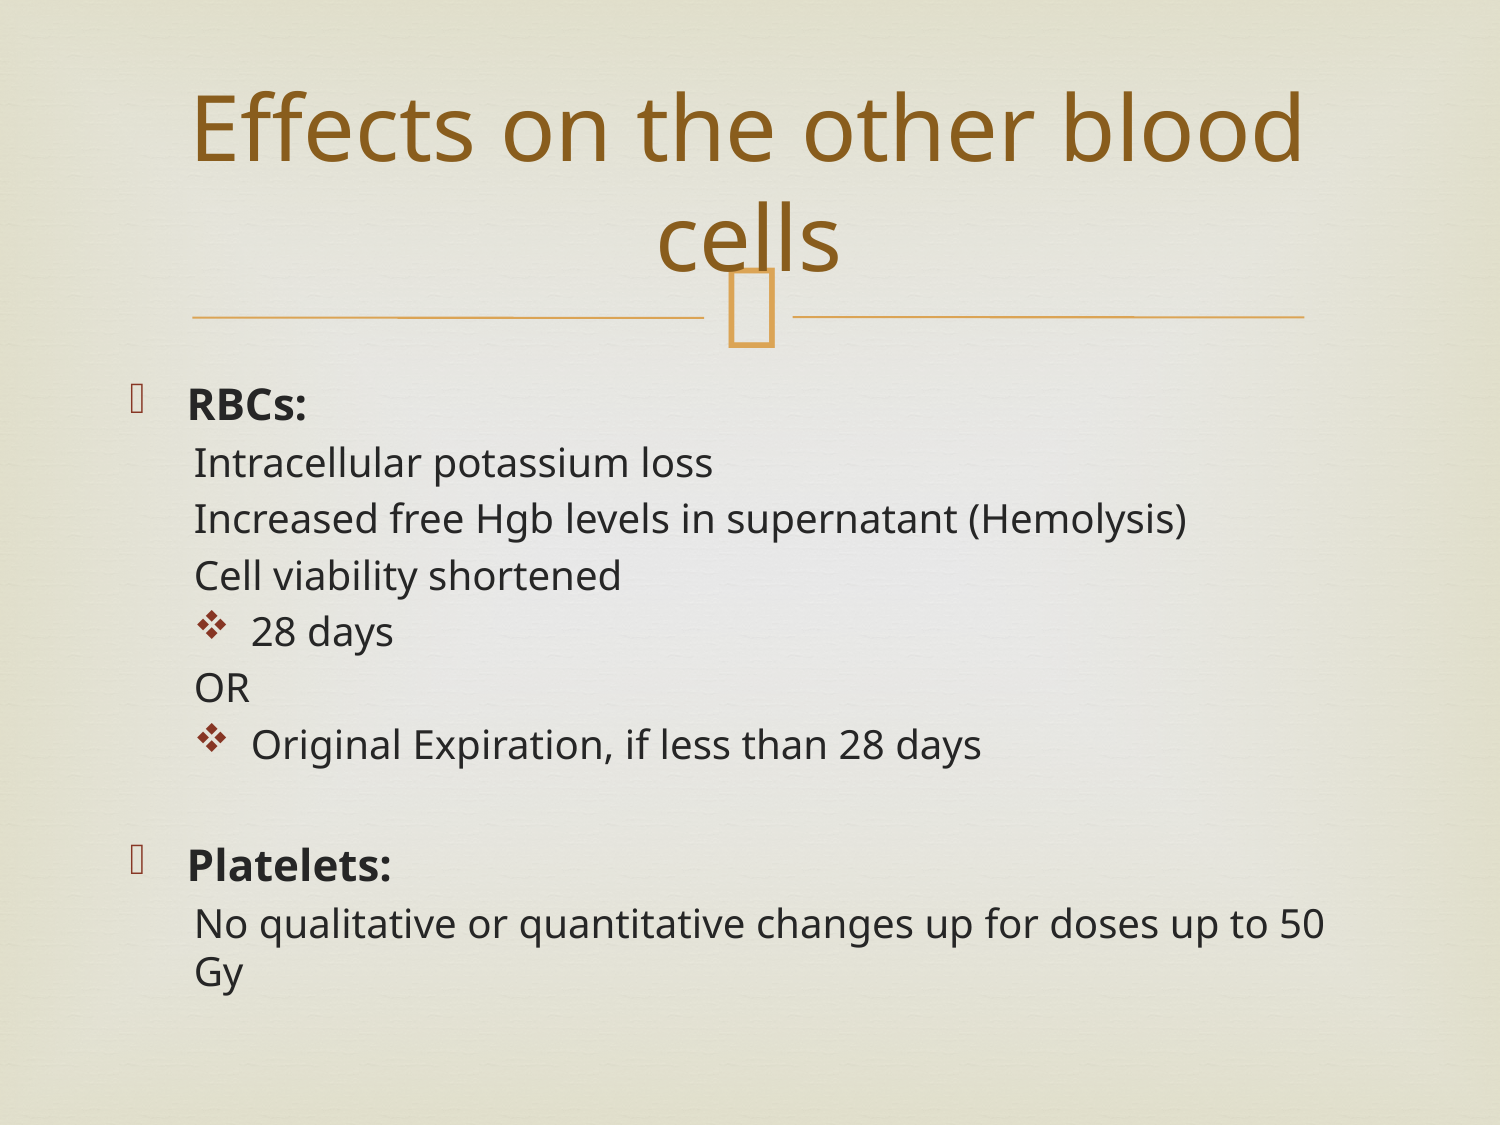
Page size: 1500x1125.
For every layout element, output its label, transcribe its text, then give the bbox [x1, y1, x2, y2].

list RBCs: Intracellular potassium loss Increased free Hgb levels in supernatant (Hemolysis) Cell viability shortened 28 days OR Original Expiration, if less than 28 days Platelets: No qualitative or quantitative changes up for doses up to 50 Gy [114, 368, 1386, 1005]
title Effects on the other blood cells [112, 93, 1386, 267]
